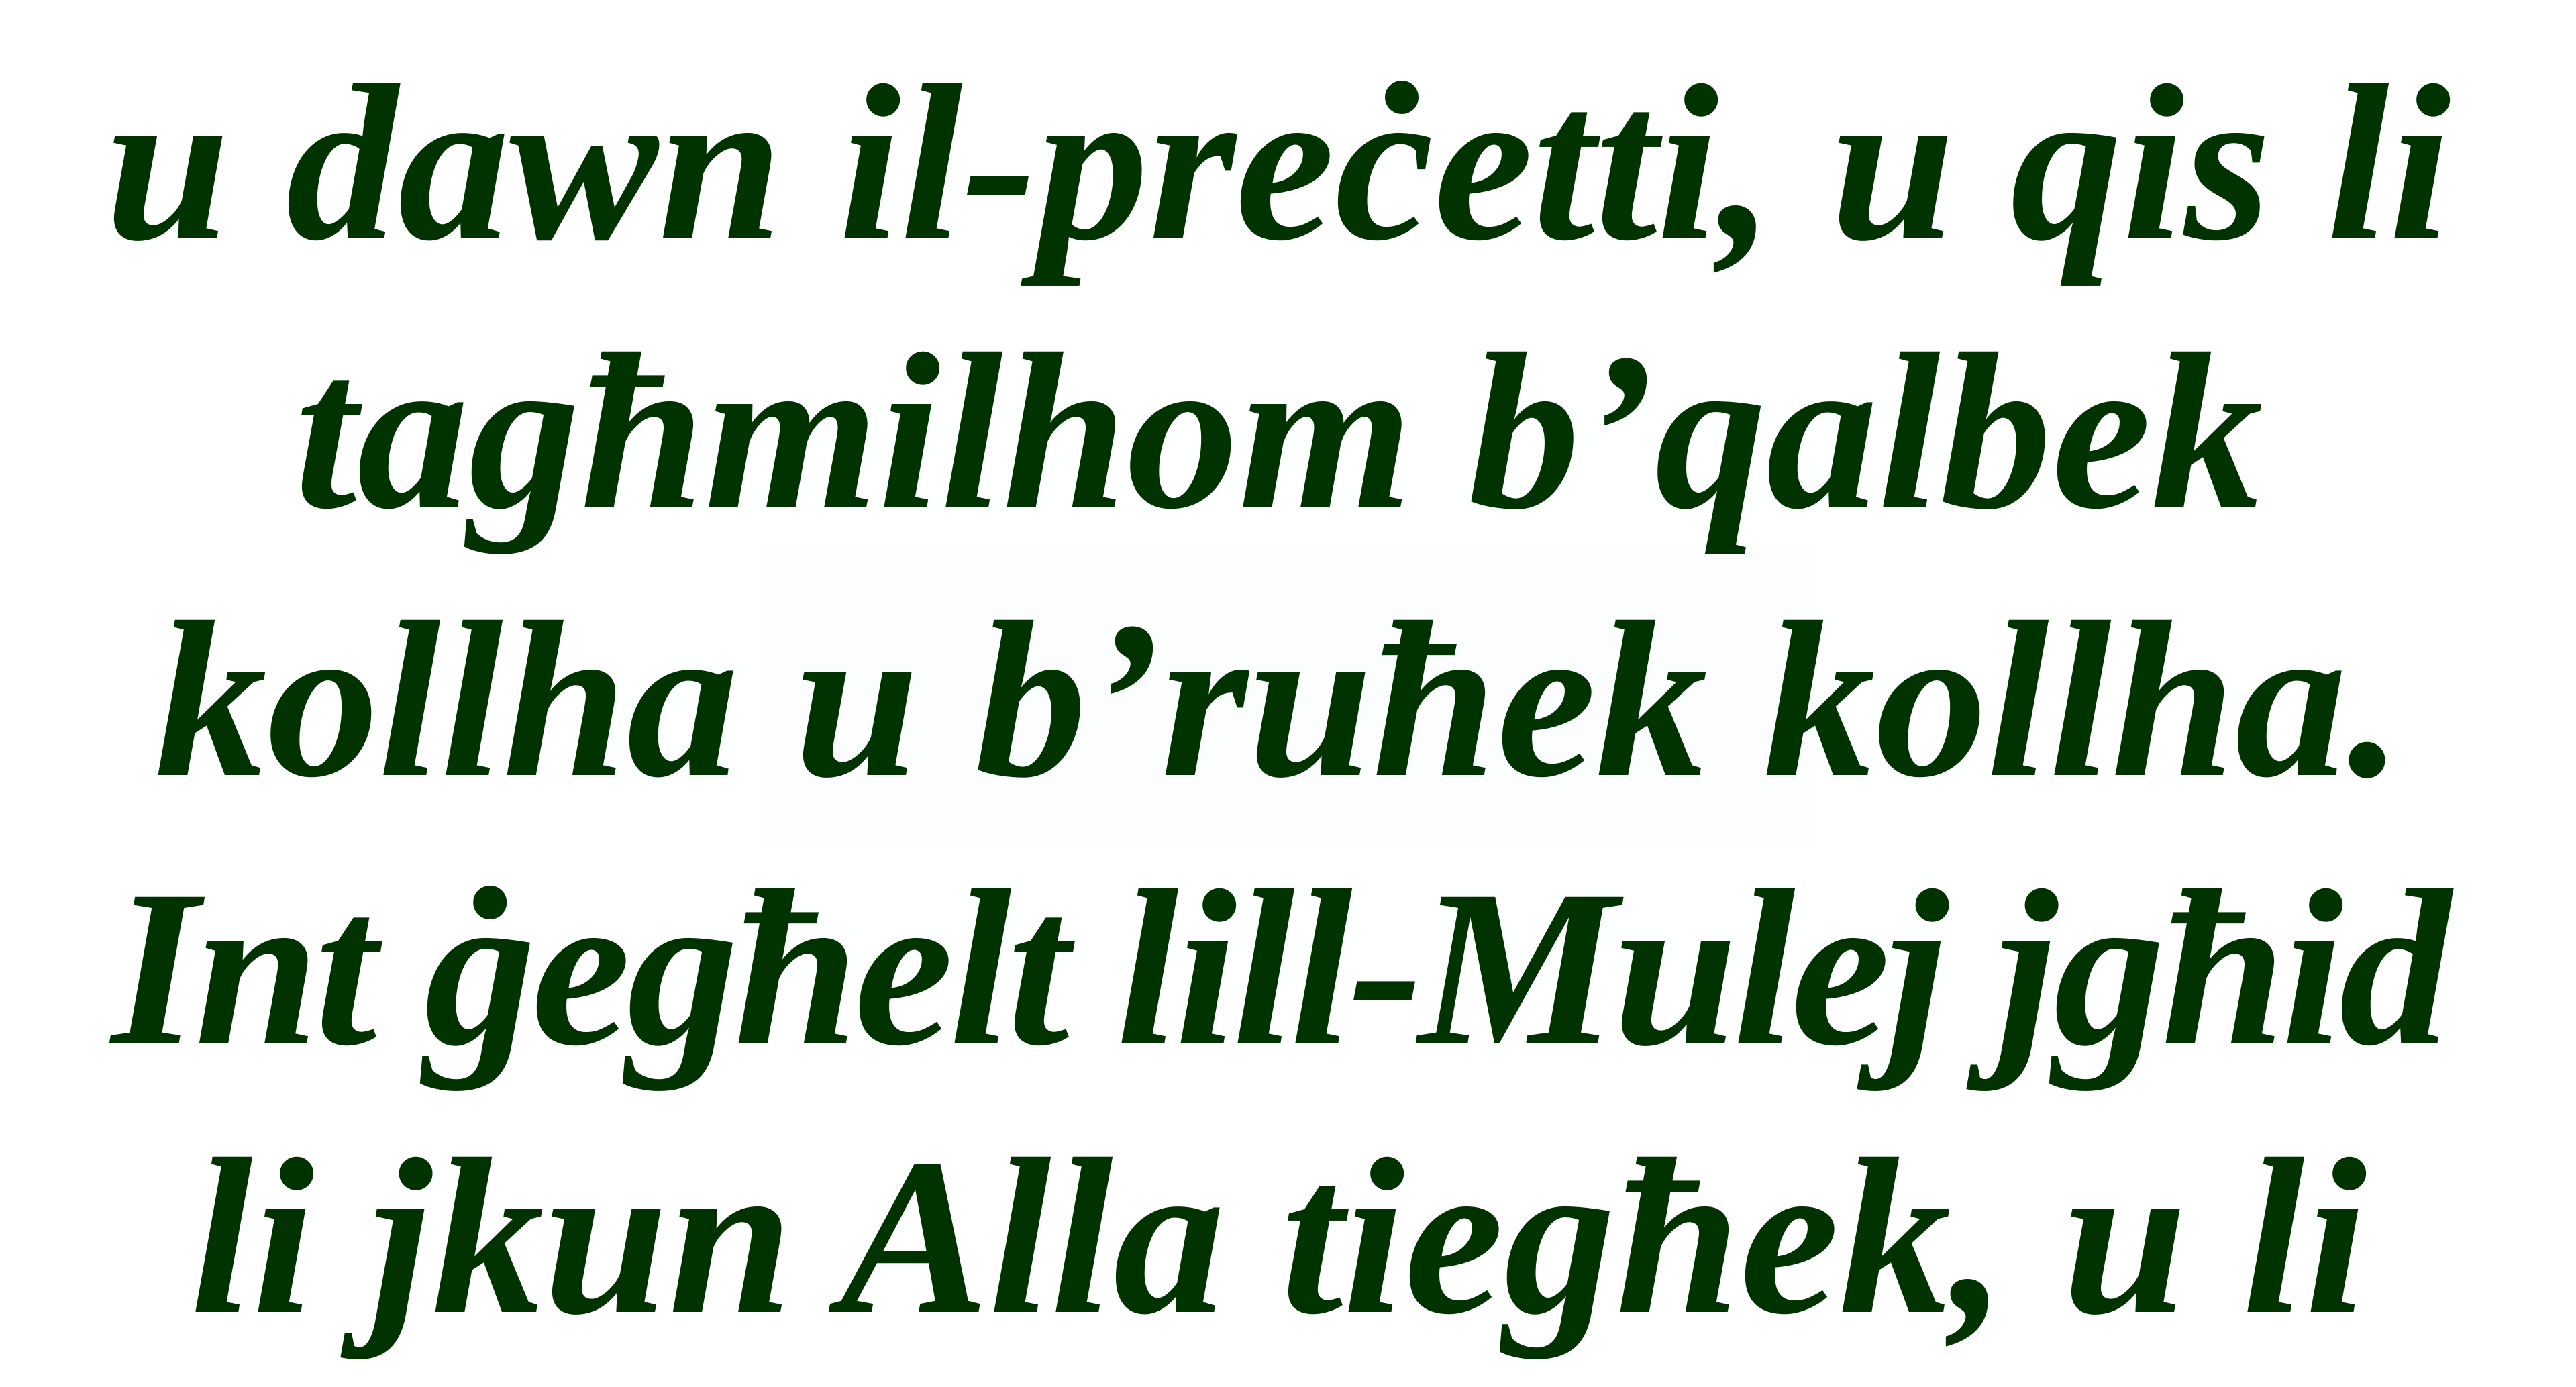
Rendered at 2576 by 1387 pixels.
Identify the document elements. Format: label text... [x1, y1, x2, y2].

text_box u dawn il-preċetti, u qis li tagħmilhom b’qalbek kollha u b’ruħek kollha. Int ġegħelt lill-Mulej jgħid li jkun Alla tiegħek, u li [43, 3, 2517, 1368]
